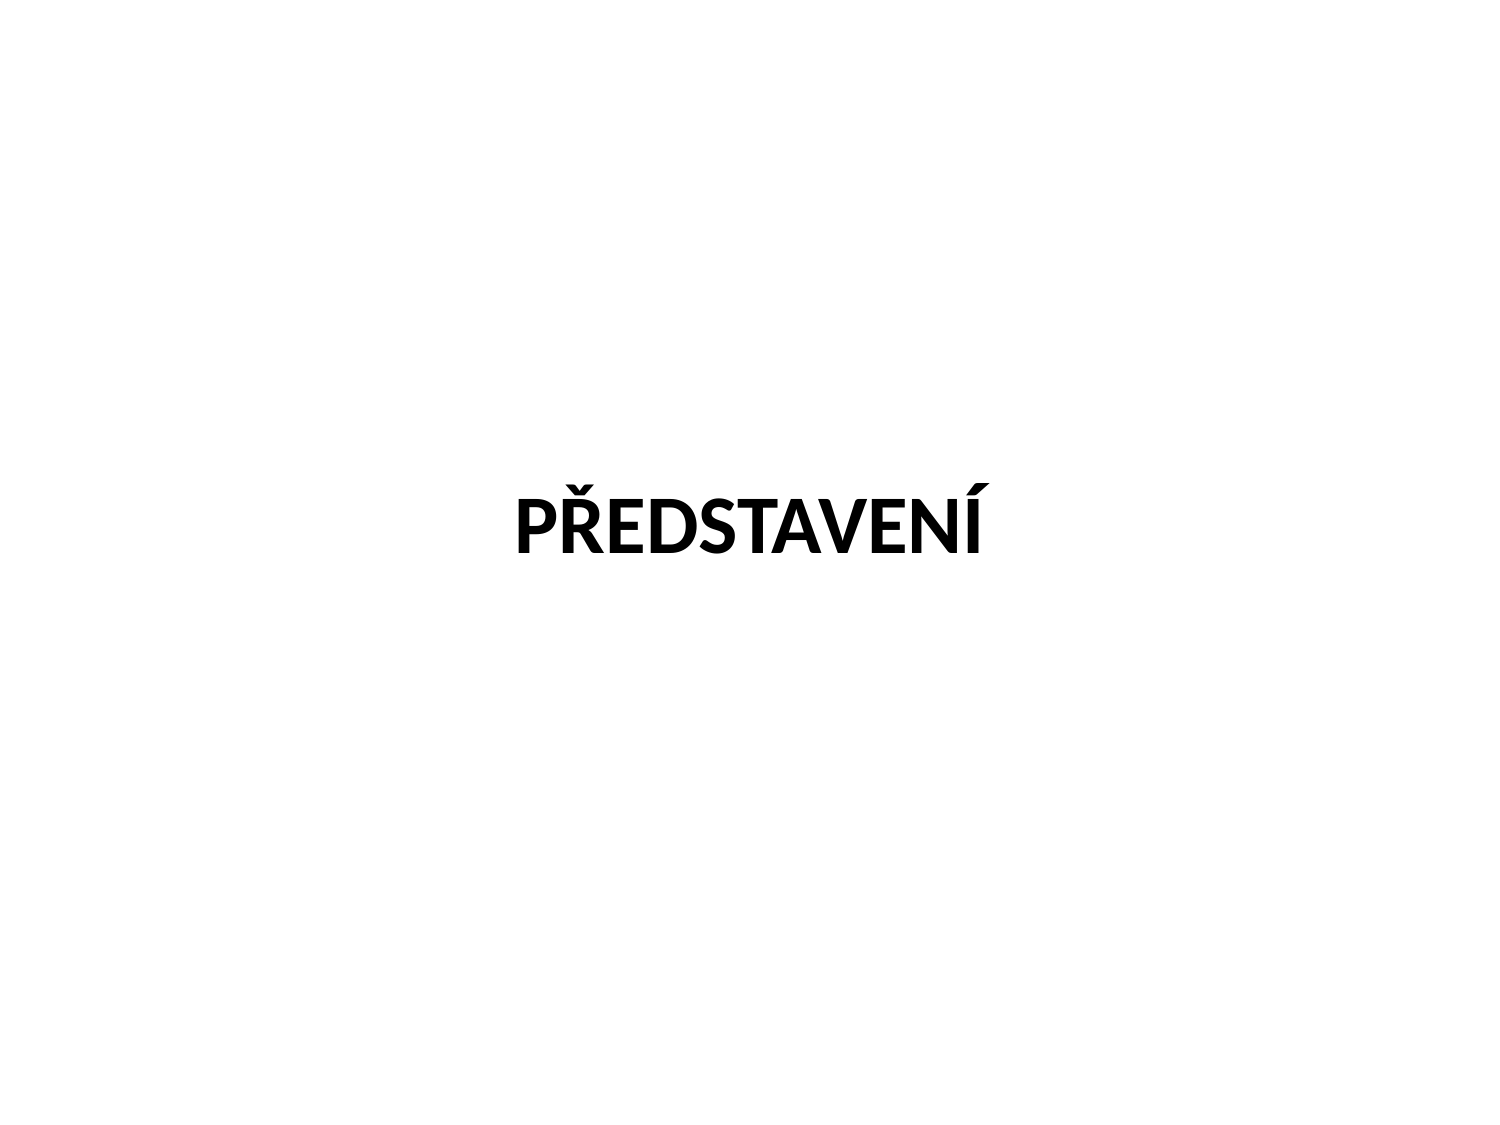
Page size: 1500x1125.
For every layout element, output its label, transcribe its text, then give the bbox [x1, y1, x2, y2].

title Představení [112, 408, 1388, 633]
